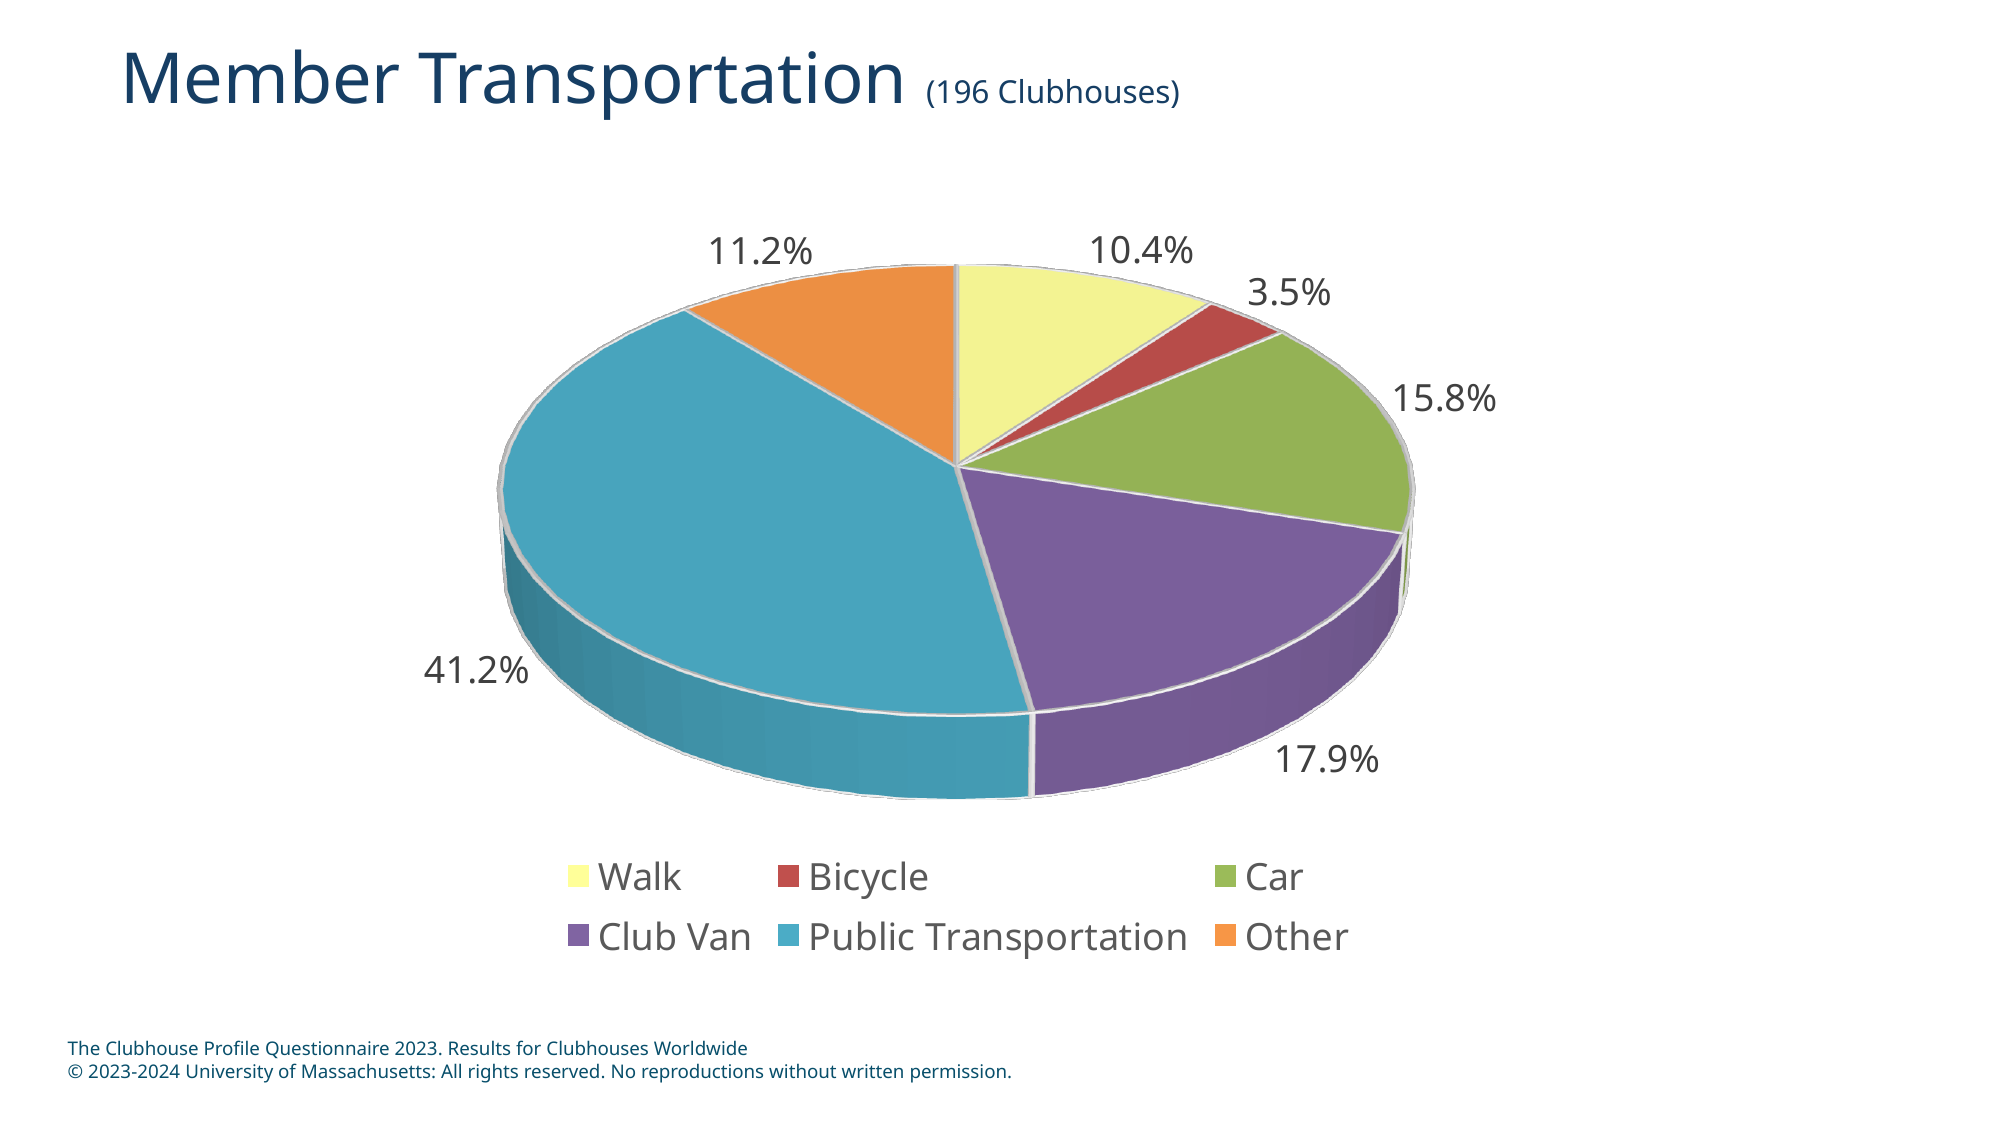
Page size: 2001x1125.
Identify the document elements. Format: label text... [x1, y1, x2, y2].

title Member Transportation (196 Clubhouses) [105, 35, 1799, 127]
text_box The Clubhouse Profile Questionnaire 2023. Results for Clubhouses Worldwide © 2023-2024 University of Massachusetts: All rights reserved. No reproductions without written permission. [52, 1027, 1103, 1090]
chart [219, 201, 1698, 969]
